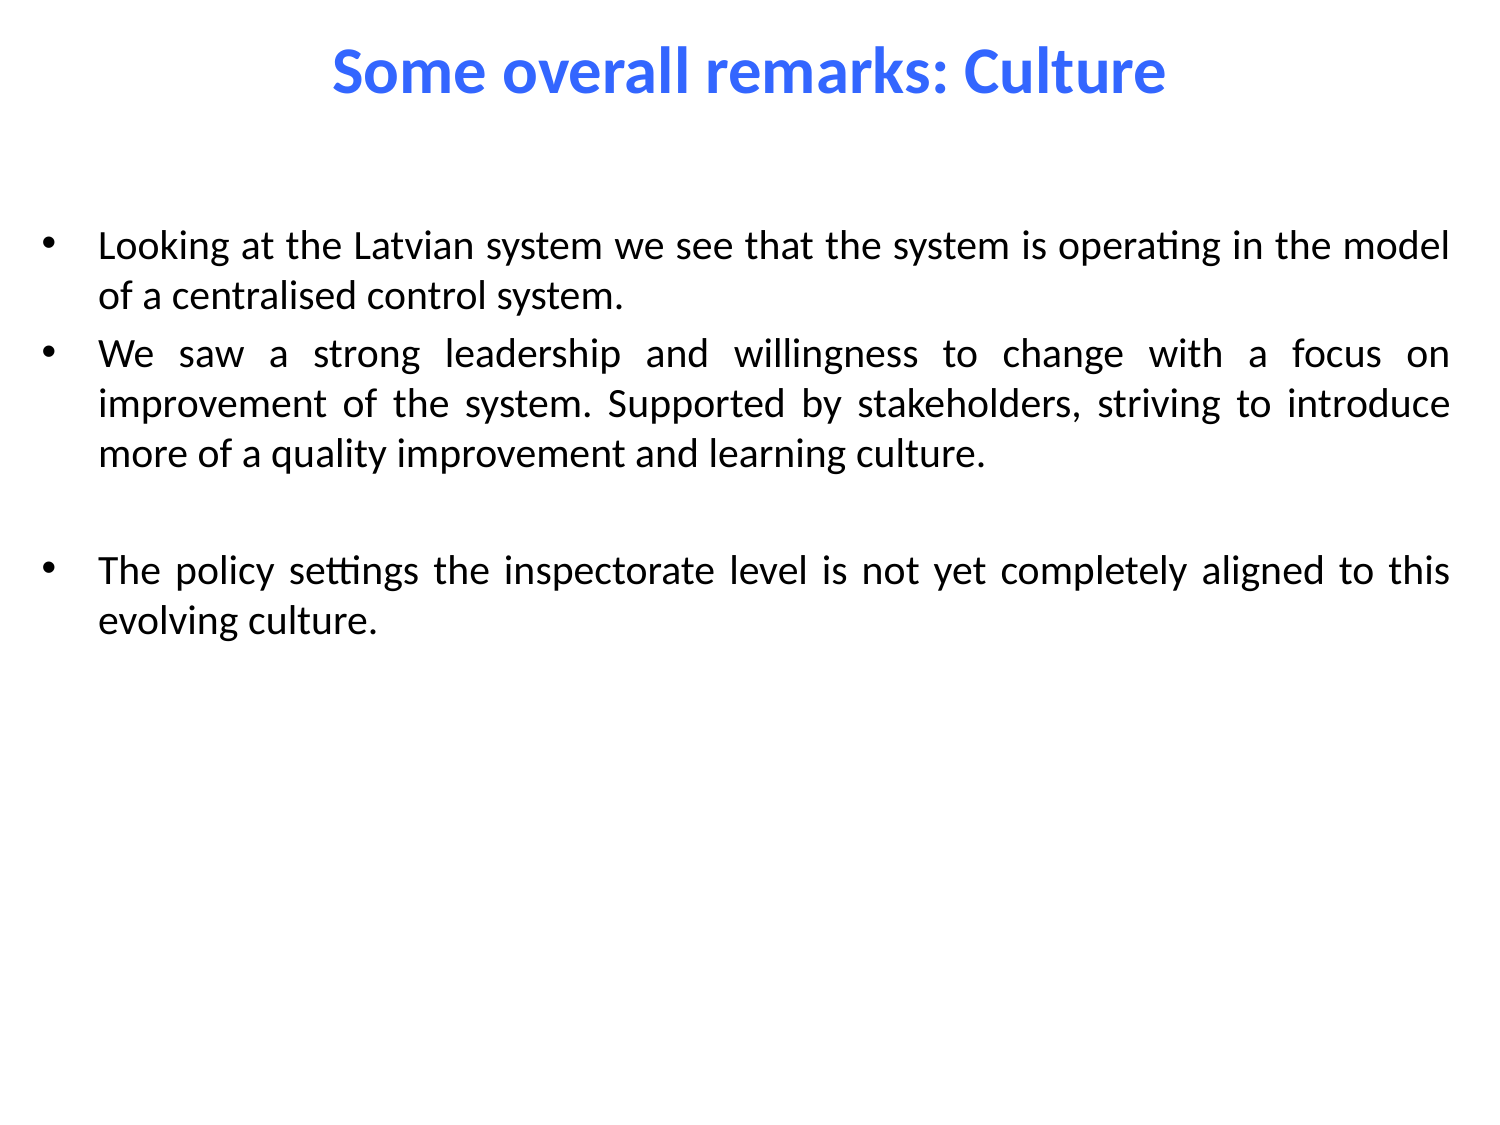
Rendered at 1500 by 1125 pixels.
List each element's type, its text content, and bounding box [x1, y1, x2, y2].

title Some overall remarks: Culture [75, 12, 1425, 121]
list Looking at the Latvian system we see that the system is operating in the model of a centralised control system. We saw a strong leadership and willingness to change with a focus on improvement of the system. Supported by stakeholders, striving to introduce more of a quality improvement and learning culture. The policy settings the inspectorate level is not yet completely aligned to this evolving culture. [26, 151, 1466, 1004]
